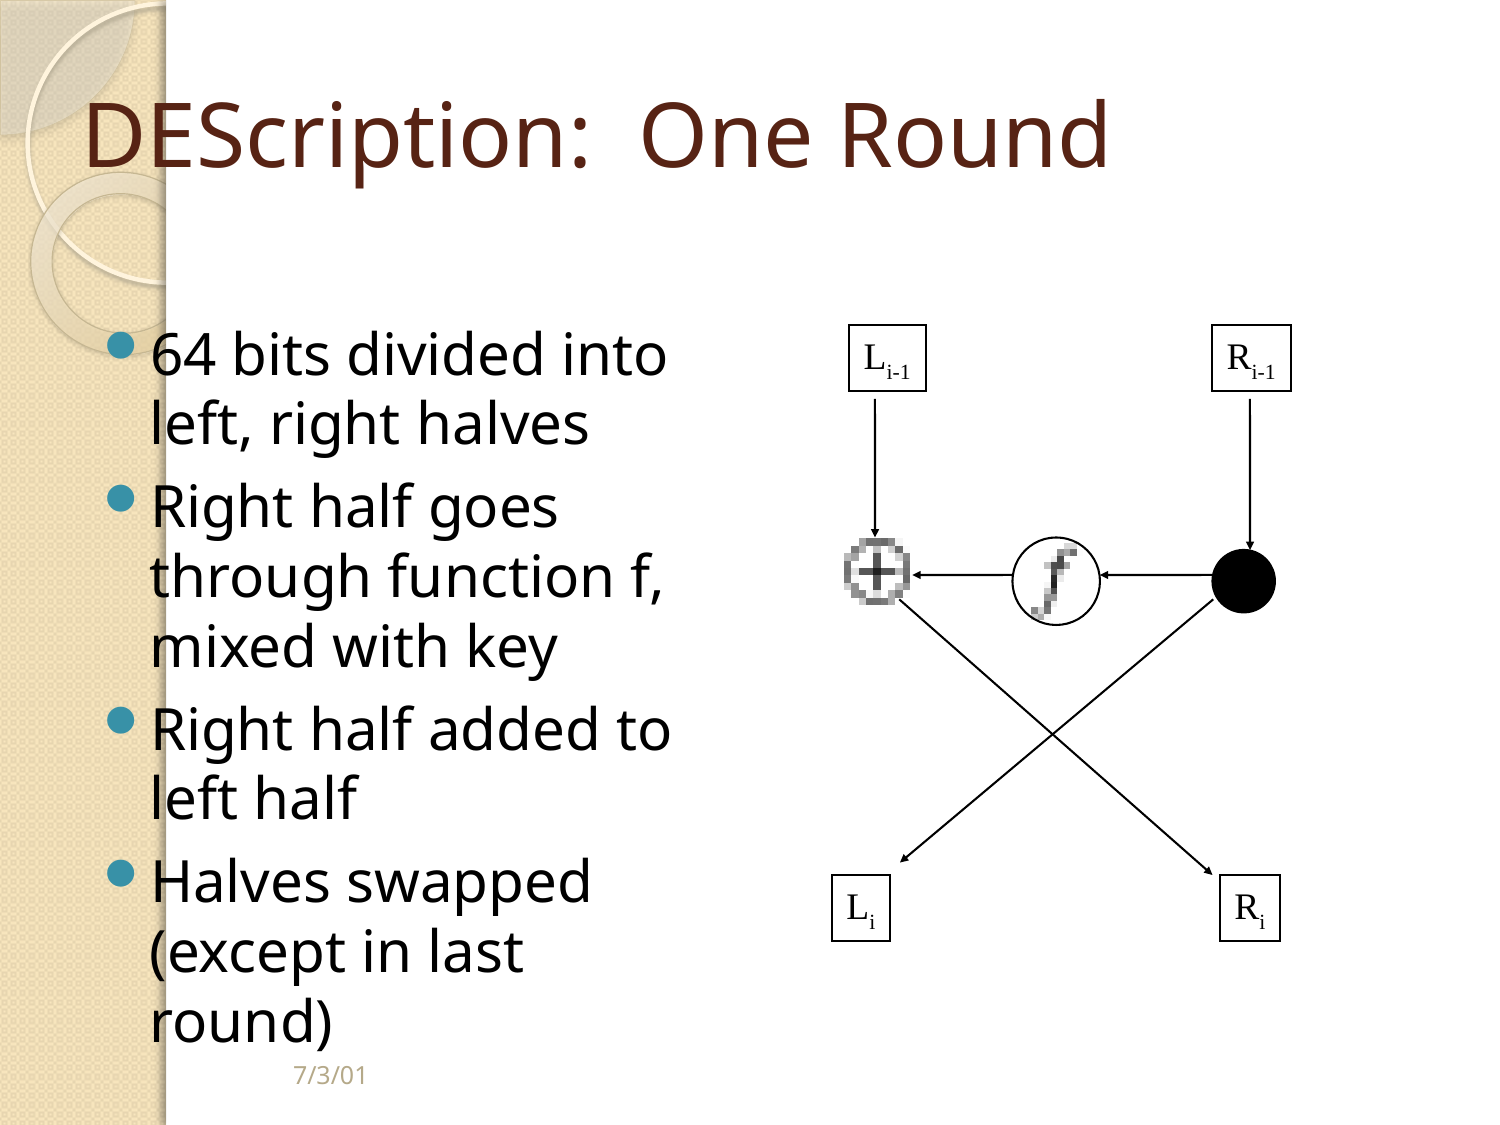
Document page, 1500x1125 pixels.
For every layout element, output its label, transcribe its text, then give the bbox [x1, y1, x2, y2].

text_box [1212, 549, 1275, 613]
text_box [837, 524, 926, 613]
text_box Li-1 [848, 324, 926, 391]
text_box Ri [1219, 874, 1281, 941]
list 64 bits divided into left, right halves Right half goes through function f, mixed with key Right half added to left half Halves swapped (except in last round) [75, 309, 734, 994]
text_box Ri-1 [1211, 324, 1291, 391]
text_box [900, 599, 1213, 863]
text_box [1245, 399, 1255, 550]
text_box [1099, 570, 1213, 580]
title DEScription: One Round [66, 37, 1342, 225]
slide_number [70, 1021, 384, 1097]
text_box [1024, 537, 1090, 628]
text_box [1012, 561, 1017, 601]
text_box [1053, 735, 1213, 875]
text_box Li [831, 874, 891, 941]
